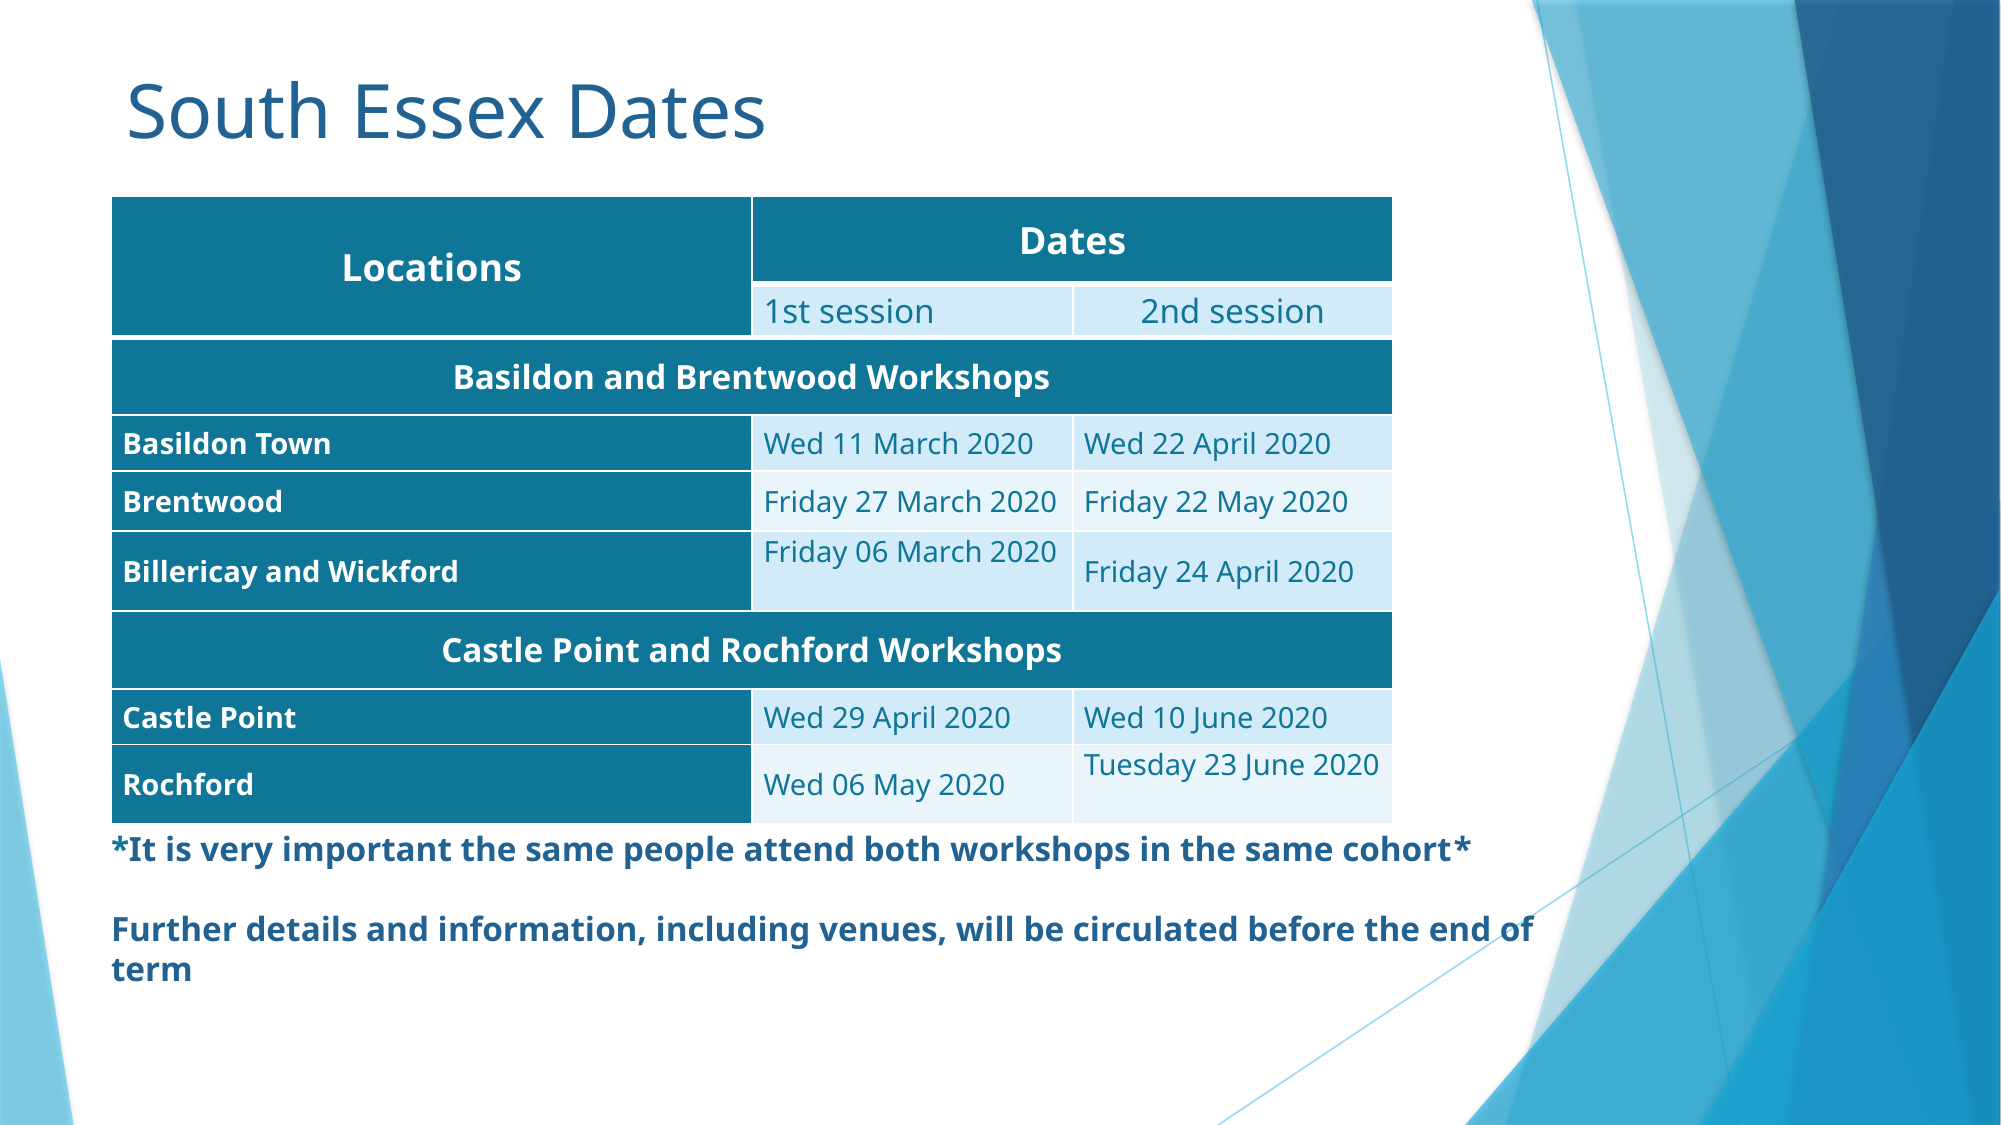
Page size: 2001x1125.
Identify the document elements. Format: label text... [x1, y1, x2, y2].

table_cell Tuesday 23 June 2020 [1074, 745, 1392, 820]
table_cell 2nd session [1074, 287, 1392, 335]
table_cell Basildon Town [112, 416, 751, 470]
table_cell 1st session [753, 287, 1072, 335]
table_cell Billericay and Wickford [112, 532, 751, 610]
table_header Dates [753, 197, 1392, 281]
table_cell Wed 22 April 2020 [1074, 416, 1392, 470]
table_cell Wed 11 March 2020 [753, 416, 1072, 470]
table_cell Wed 29 April 2020 [753, 690, 1072, 744]
table_cell Friday 06 March 2020 [753, 532, 1072, 610]
table_cell Castle Point and Rochford Workshops [112, 612, 1392, 688]
table_cell Friday 24 April 2020 [1074, 532, 1392, 610]
table_cell Castle Point [112, 690, 751, 744]
text_box *It is very important the same people attend both workshops in the same cohort* Further details and information, including venues, will be circulated before the end of term [96, 820, 1606, 1075]
table_cell Friday 27 March 2020 [753, 472, 1072, 530]
table_cell Wed 10 June 2020 [1074, 690, 1392, 744]
table_cell Basildon and Brentwood Workshops [112, 340, 1392, 414]
title South Essex Dates [111, 55, 1522, 182]
table_cell Wed 06 May 2020 [753, 745, 1072, 820]
table_cell Friday 22 May 2020 [1074, 472, 1392, 530]
table_cell Brentwood [112, 472, 751, 530]
table_header Locations [112, 197, 751, 335]
table_cell Rochford [112, 745, 751, 820]
